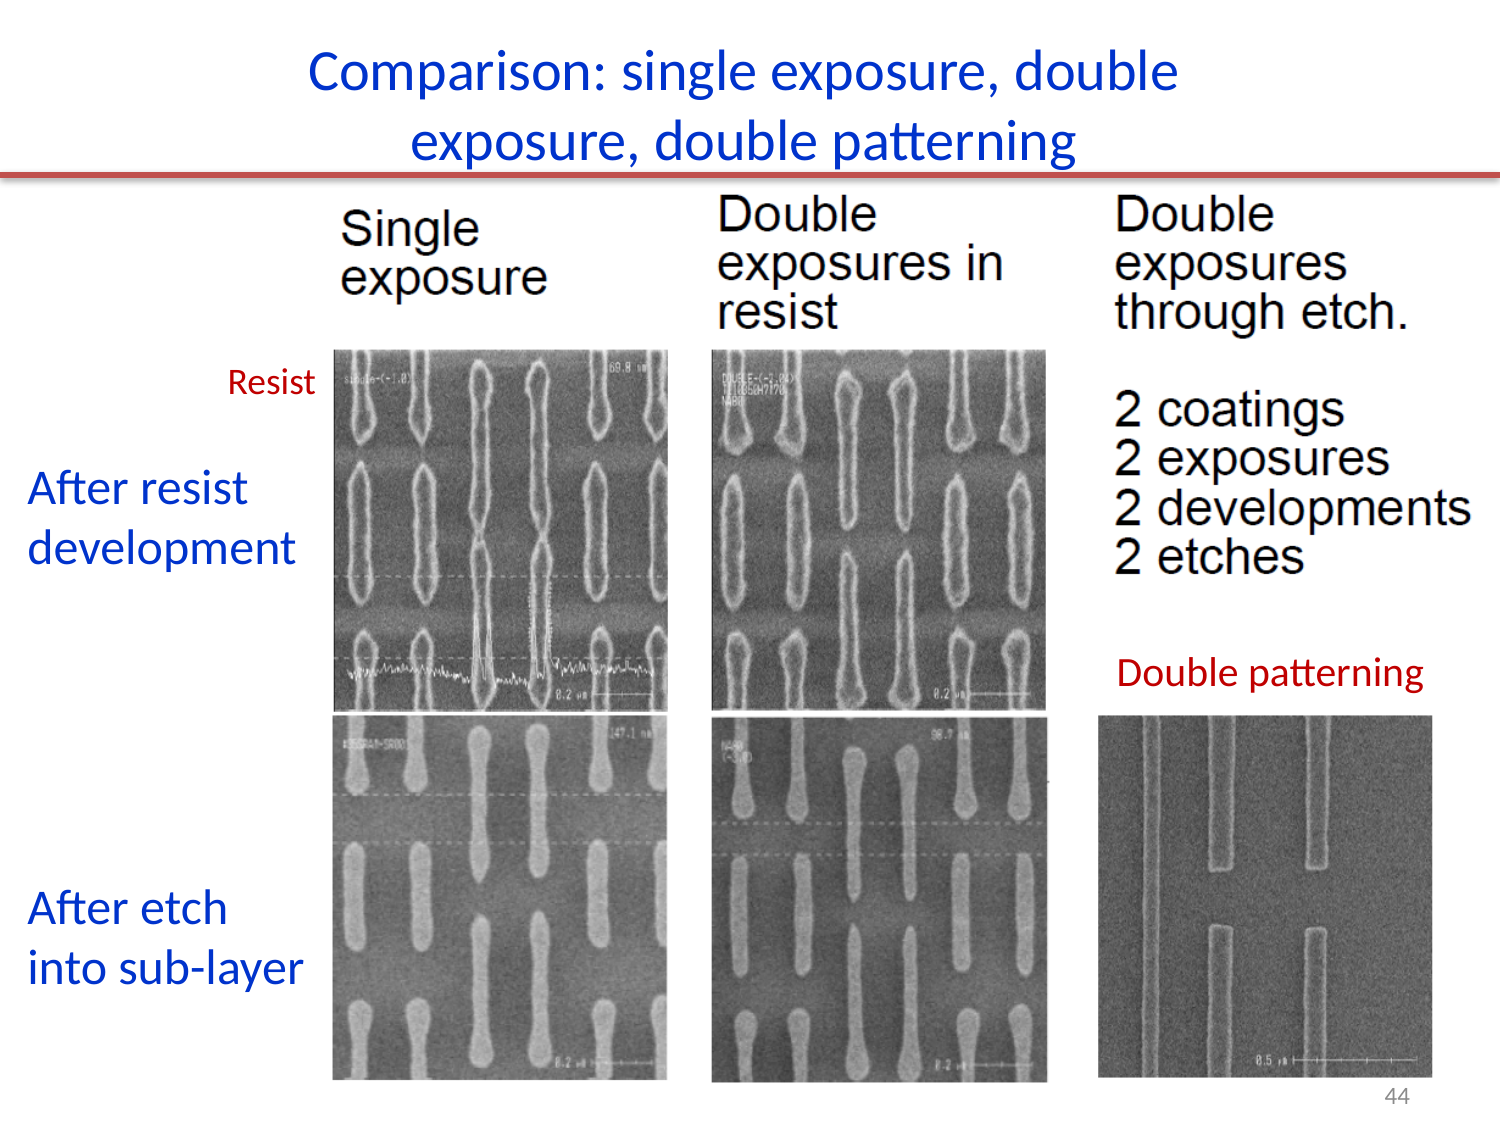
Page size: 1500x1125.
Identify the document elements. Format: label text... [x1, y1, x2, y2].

text_box Comparison: single exposure, double exposure, double patterning [275, 24, 1213, 174]
picture [162, 190, 1476, 1086]
slide_number 44 [1074, 1094, 1425, 1125]
text_box After resist development After etch into sub-layer [12, 447, 157, 1003]
